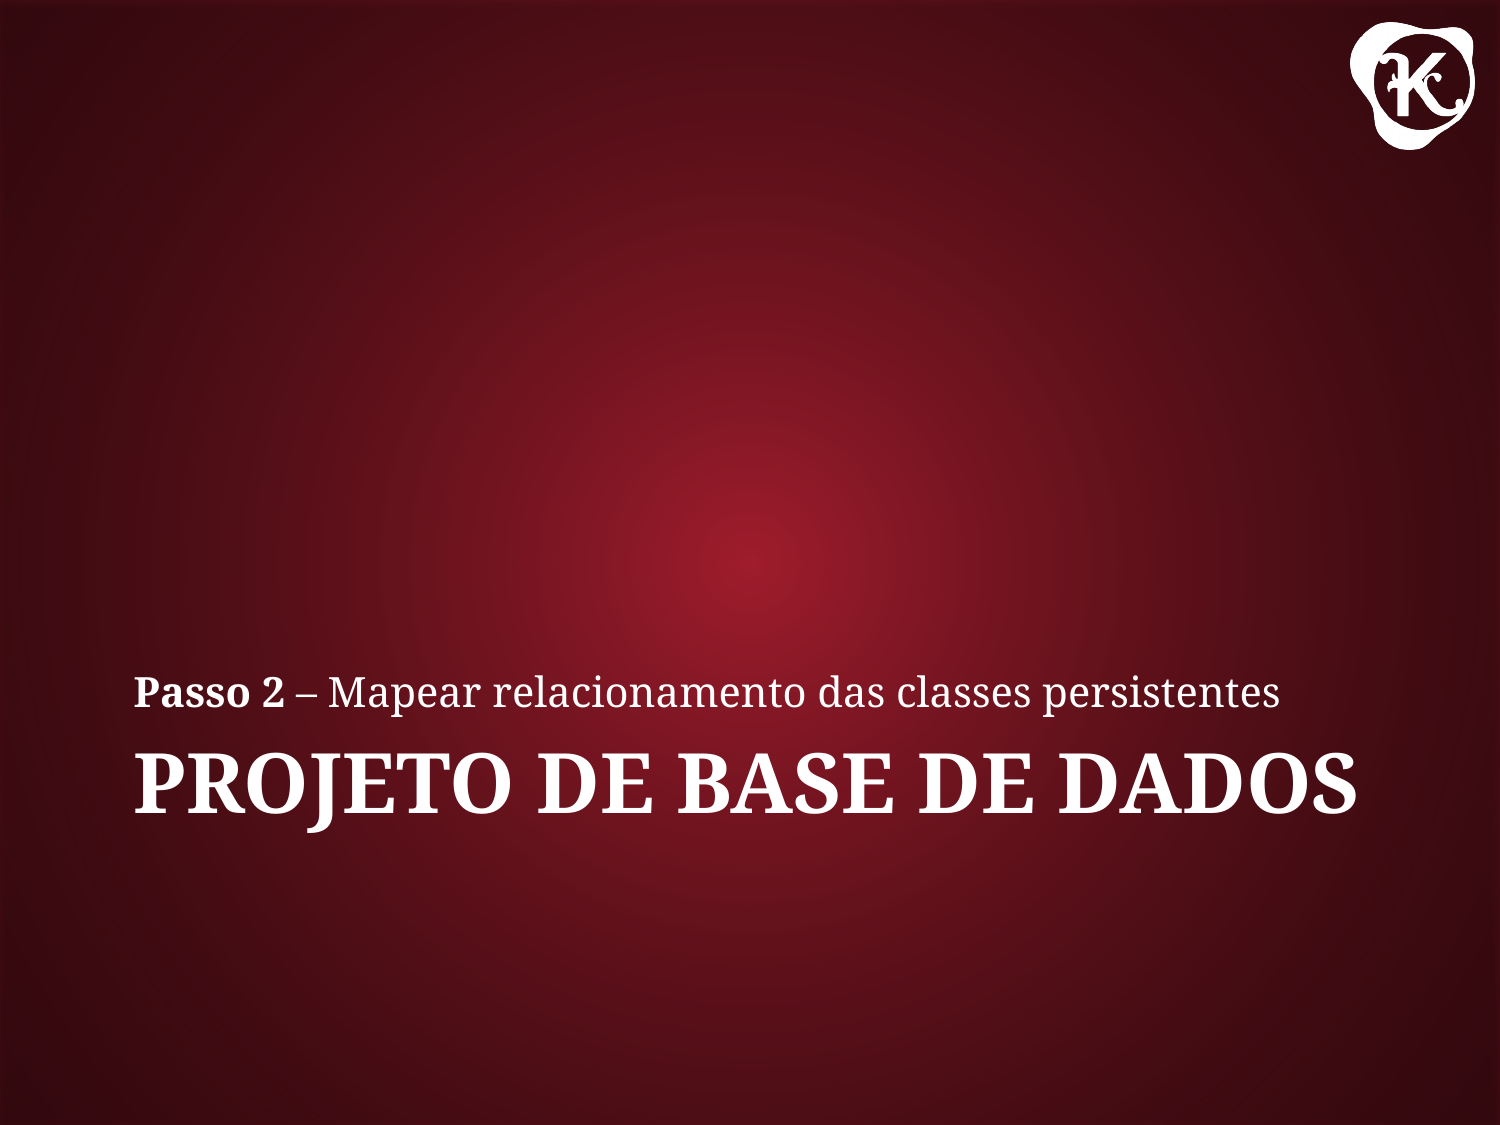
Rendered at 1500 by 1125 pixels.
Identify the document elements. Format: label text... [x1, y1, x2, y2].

title Projeto de Base de Dados [118, 723, 1394, 947]
picture [1350, 22, 1475, 150]
list Passo 2 – Mapear relacionamento das classes persistentes [118, 476, 1394, 723]
